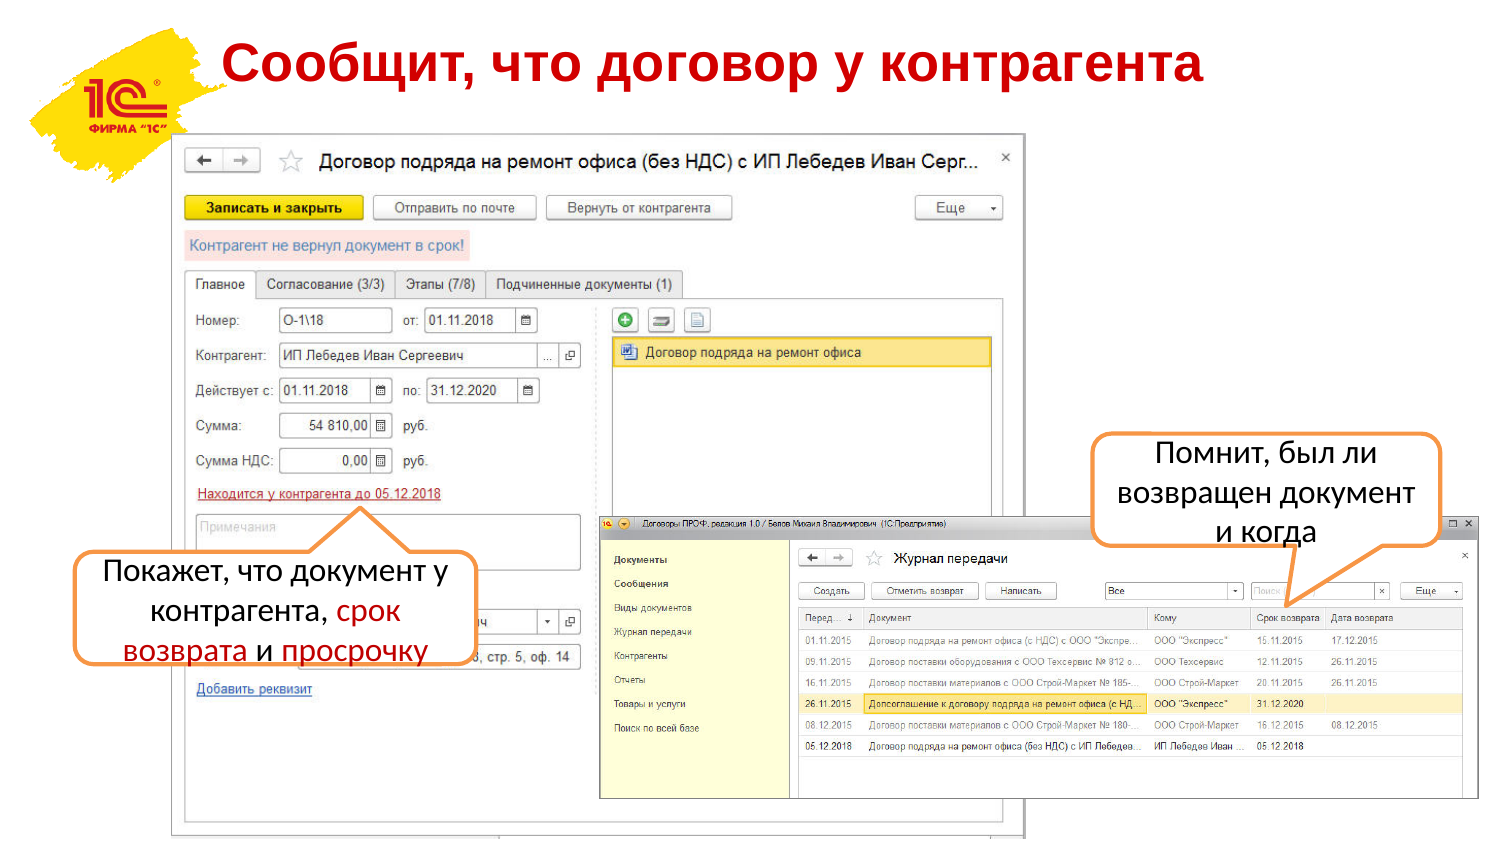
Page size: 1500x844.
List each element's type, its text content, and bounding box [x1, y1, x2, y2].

text_box Сообщит, что договор у контрагента [206, 8, 1447, 112]
text_box Покажет, что документ у контрагента, срок возврата и просрочку [72, 549, 165, 667]
text_box Помнит, был ли возвращен документ и когда [1090, 431, 1443, 514]
picture [23, 23, 1479, 839]
